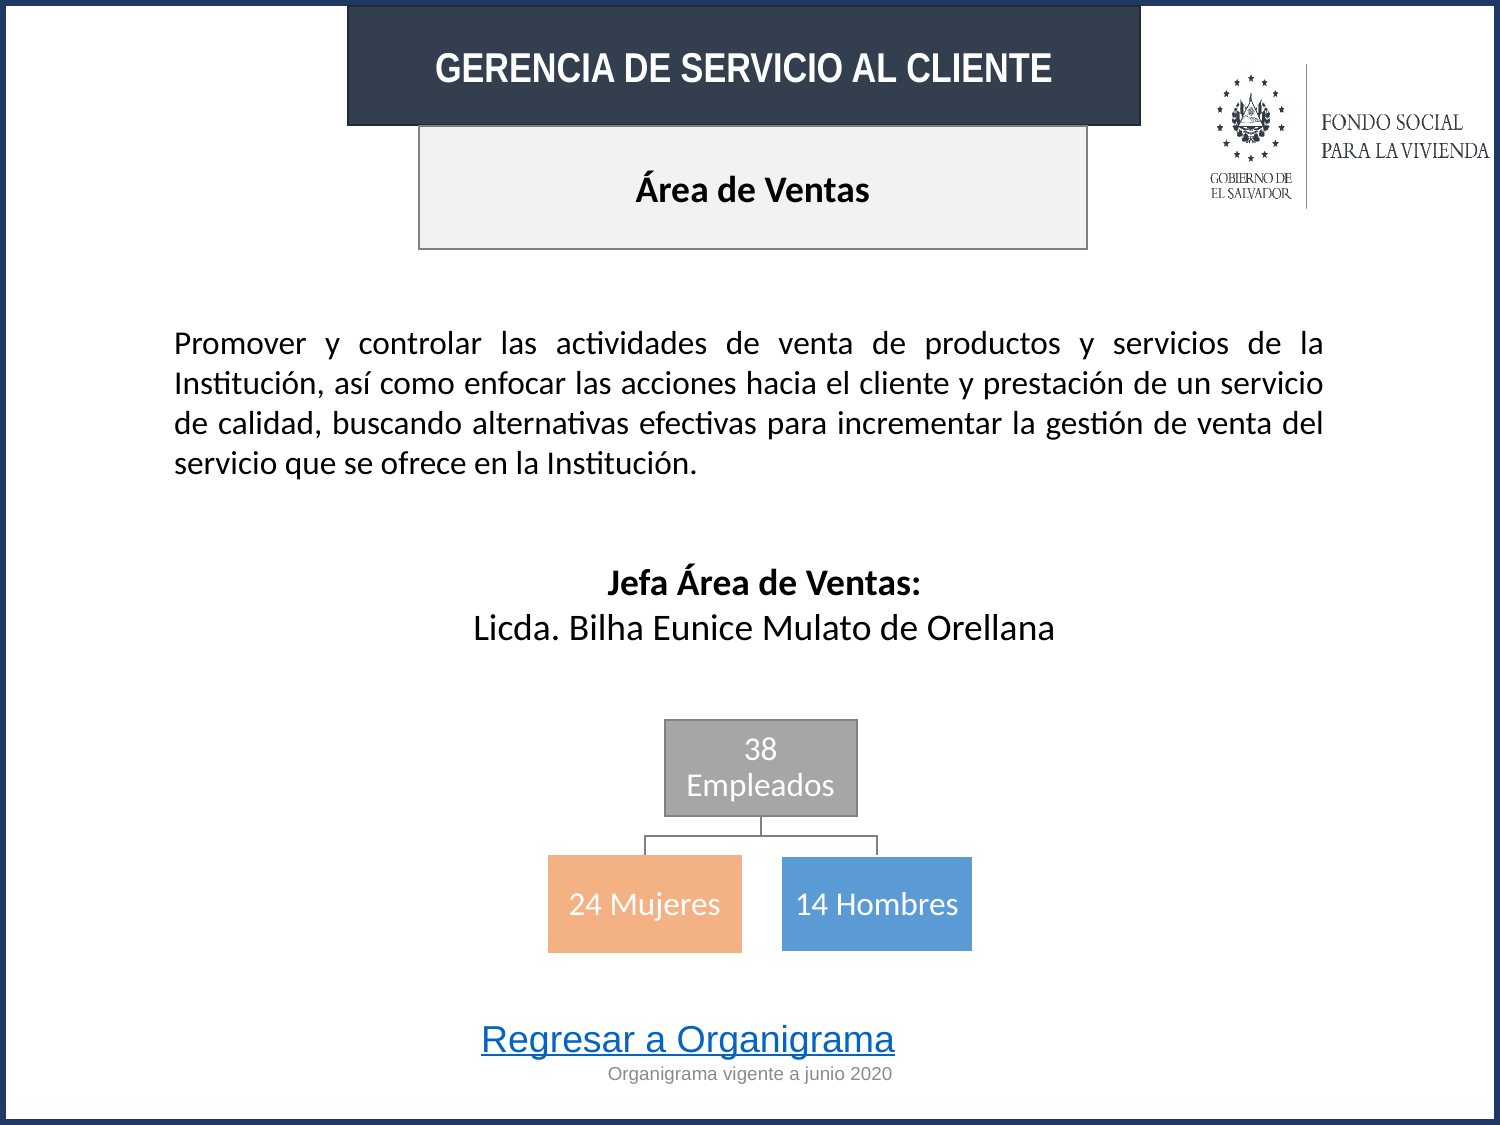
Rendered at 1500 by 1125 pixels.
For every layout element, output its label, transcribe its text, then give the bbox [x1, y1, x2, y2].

text_box GERENCIA DE SERVICIO AL CLIENTE [347, 5, 1141, 126]
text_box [513, 720, 1008, 953]
text_box Área de Ventas [418, 125, 1088, 250]
text_box Jefa Área de Ventas: Licda. Bilha Eunice Mulato de Orellana [442, 550, 1087, 656]
footer Organigrama vigente a junio 2020 [496, 1042, 1004, 1103]
text_box Promover y controlar las actividades de venta de productos y servicios de la Institución, así como enfocar las acciones hacia el cliente y prestación de un servicio de calidad, buscando alternativas efectivas para incrementar la gestión de venta del servicio que se ofrece en la Institución. [159, 313, 1341, 489]
text_box Regresar a Organigrama [466, 1007, 957, 1067]
picture [1190, 2, 1498, 304]
